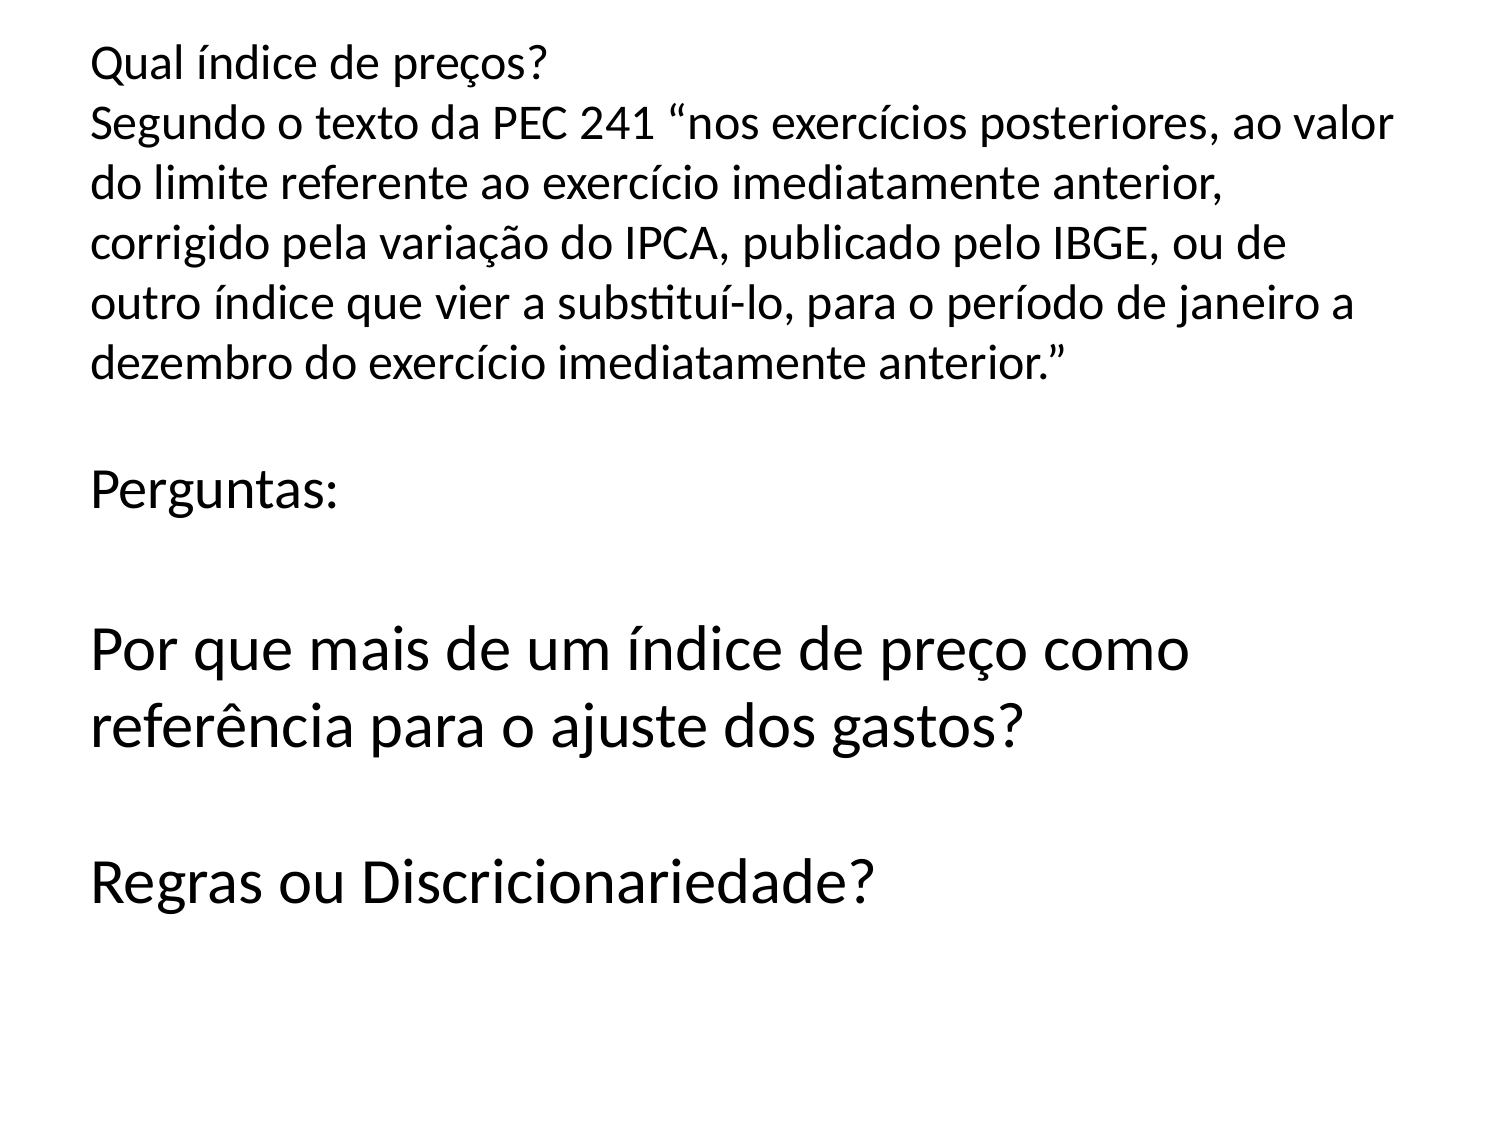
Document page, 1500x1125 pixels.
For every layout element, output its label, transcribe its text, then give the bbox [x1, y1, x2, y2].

title Qual índice de preços? Segundo o texto da PEC 241 “nos exercícios posteriores, ao valor do limite referente ao exercício imediatamente anterior, corrigido pela variação do IPCA, publicado pelo IBGE, ou de outro índice que vier a substituí-lo, para o período de janeiro a dezembro do exercício imediatamente anterior.” Perguntas: [75, 45, 1425, 575]
list Por que mais de um índice de preço como referência para o ajuste dos gastos? Regras ou Discricionariedade? [75, 597, 1425, 1005]
